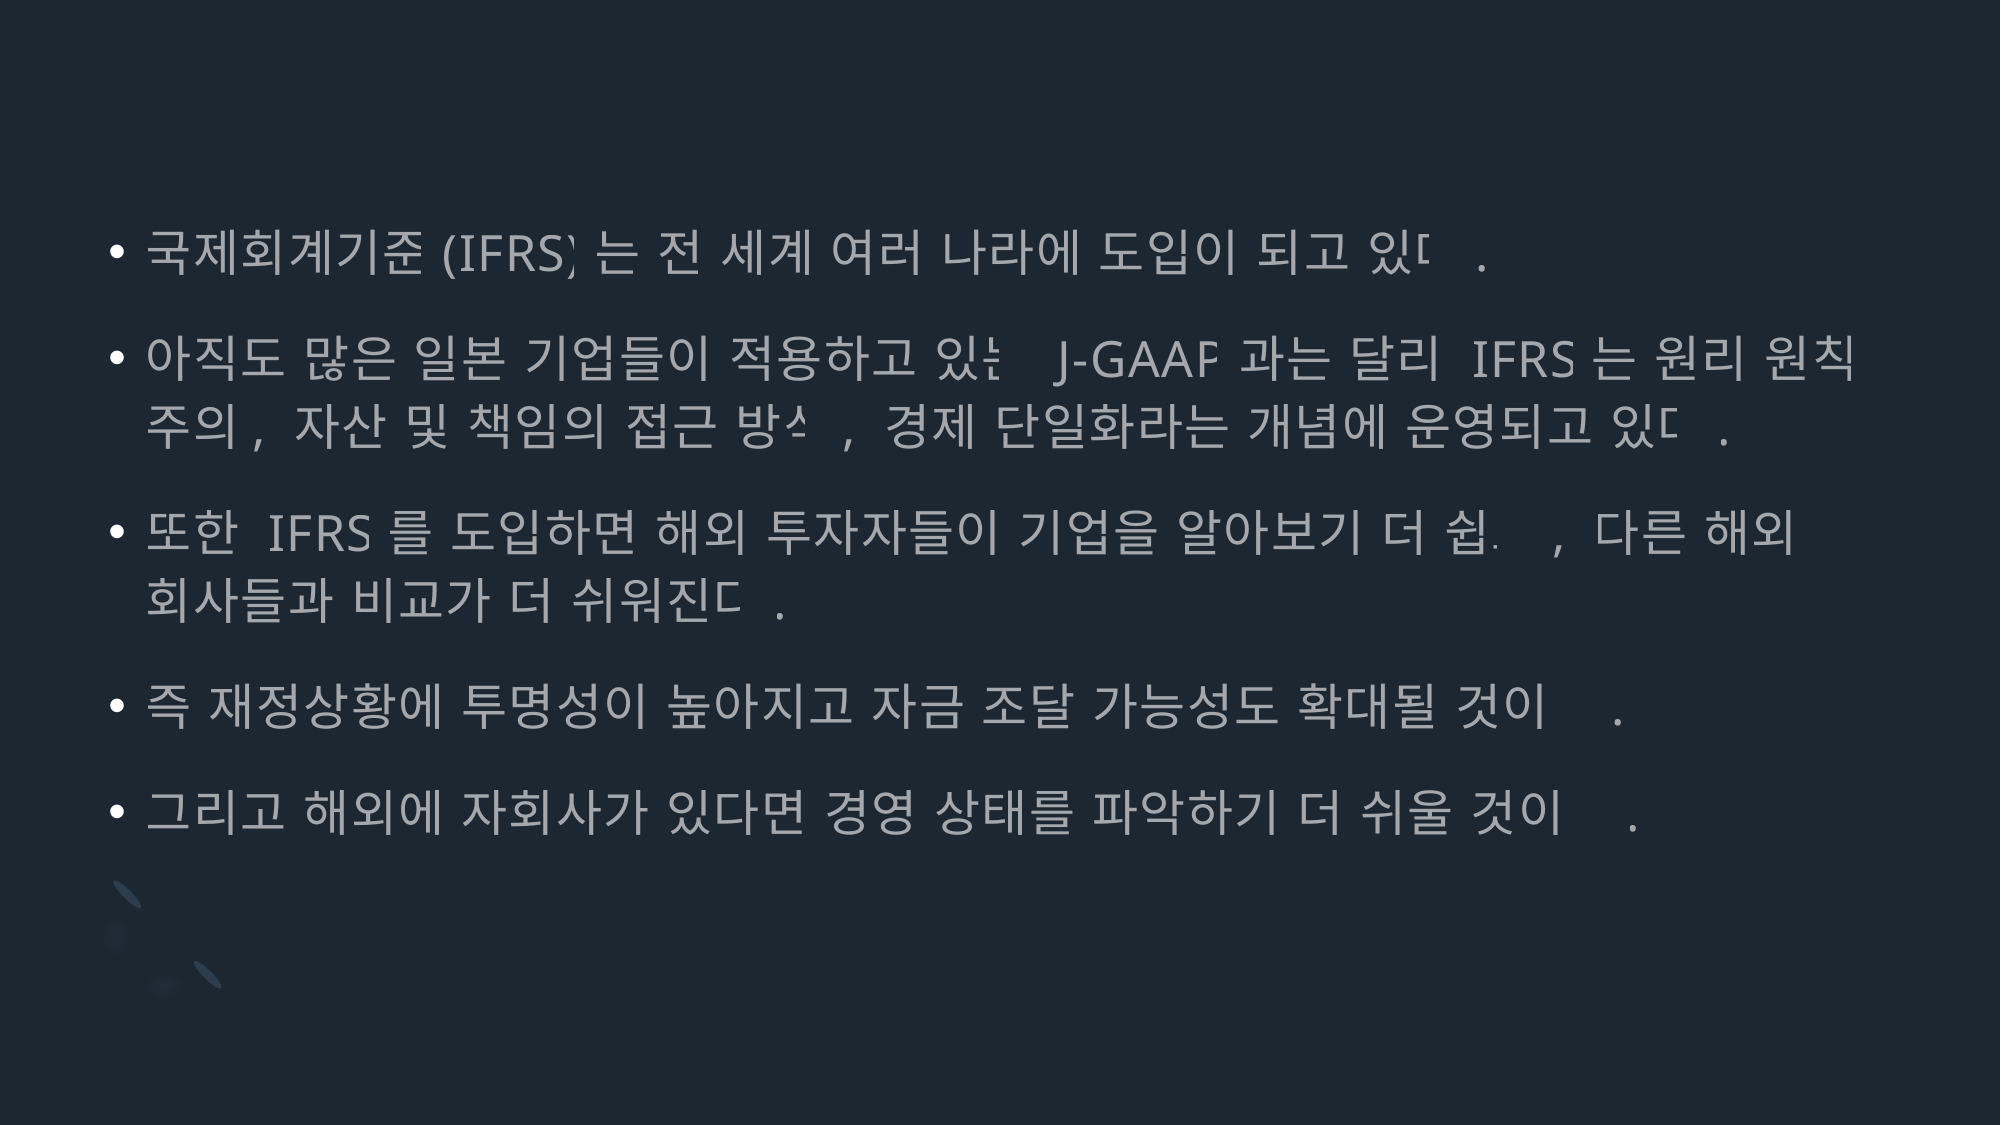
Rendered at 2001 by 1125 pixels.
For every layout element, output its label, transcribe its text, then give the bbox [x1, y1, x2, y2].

list 국제회계기준(IFRS)는 전 세계 여러 나라에 도입이 되고 있다. 아직도 많은 일본 기업들이 적용하고 있는 J-GAAP과는 달리 IFRS는 원리 원칙 주의, 자산 및 책임의 접근 방식, 경제 단일화라는 개념에 운영되고 있다. 또한 IFRS를 도입하면 해외 투자자들이 기업을 알아보기 더 쉽고, 다른 해외 회사들과 비교가 더 쉬워진다. 즉 재정상황에 투명성이 높아지고 자금 조달 가능성도 확대될 것이다. 그리고 해외에 자회사가 있다면 경영 상태를 파악하기 더 쉬울 것이다. [90, 194, 1910, 931]
